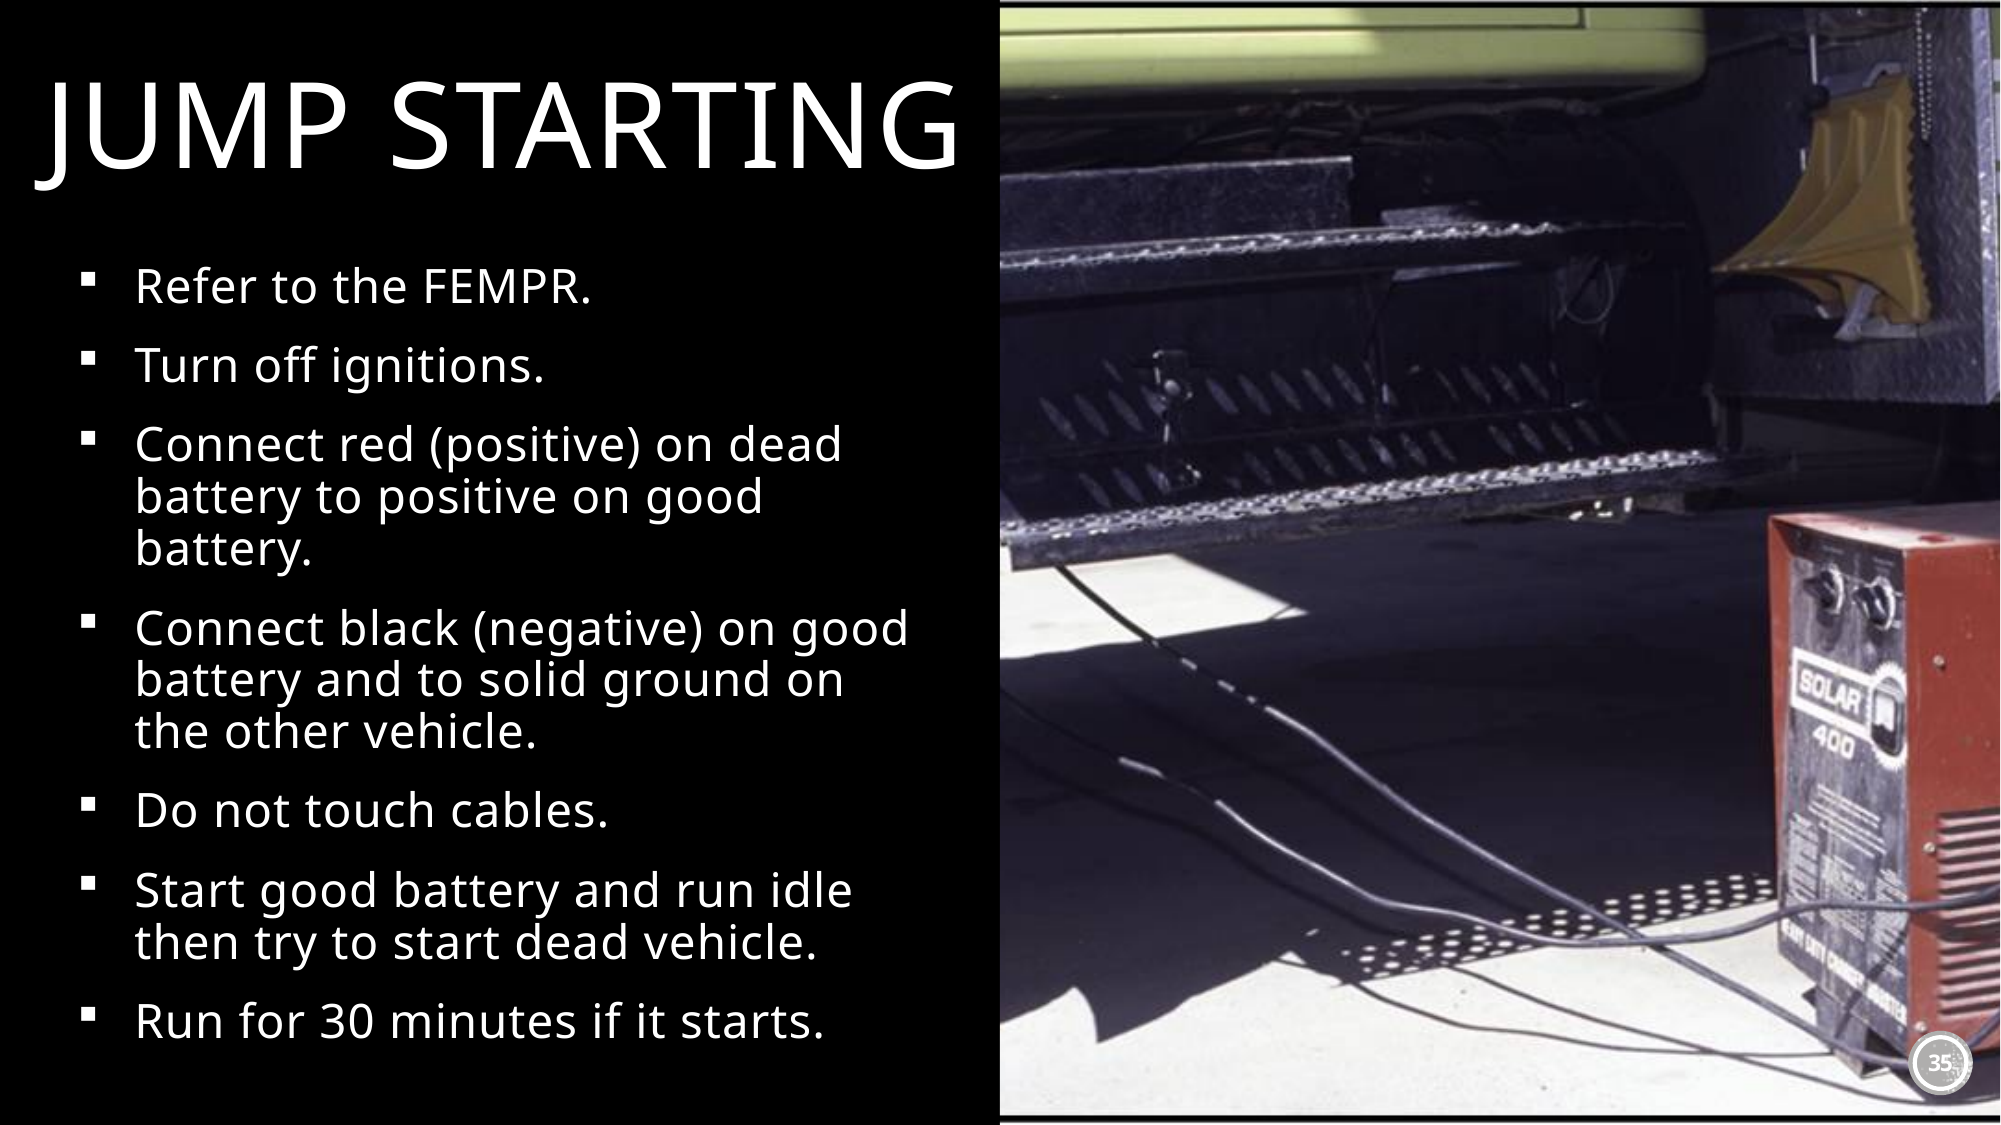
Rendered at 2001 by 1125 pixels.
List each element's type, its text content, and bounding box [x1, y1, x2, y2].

list Refer to the FEMPR. Turn off ignitions. Connect red (positive) on dead battery to positive on good battery. Connect black (negative) on good battery and to solid ground on the other vehicle. Do not touch cables. Start good battery and run idle then try to start dead vehicle. Run for 30 minutes if it starts. [62, 254, 942, 1060]
text_box [0, 0, 999, 1125]
title Jump Starting [24, 52, 984, 209]
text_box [1908, 1030, 1973, 1096]
picture [999, 0, 2001, 1125]
